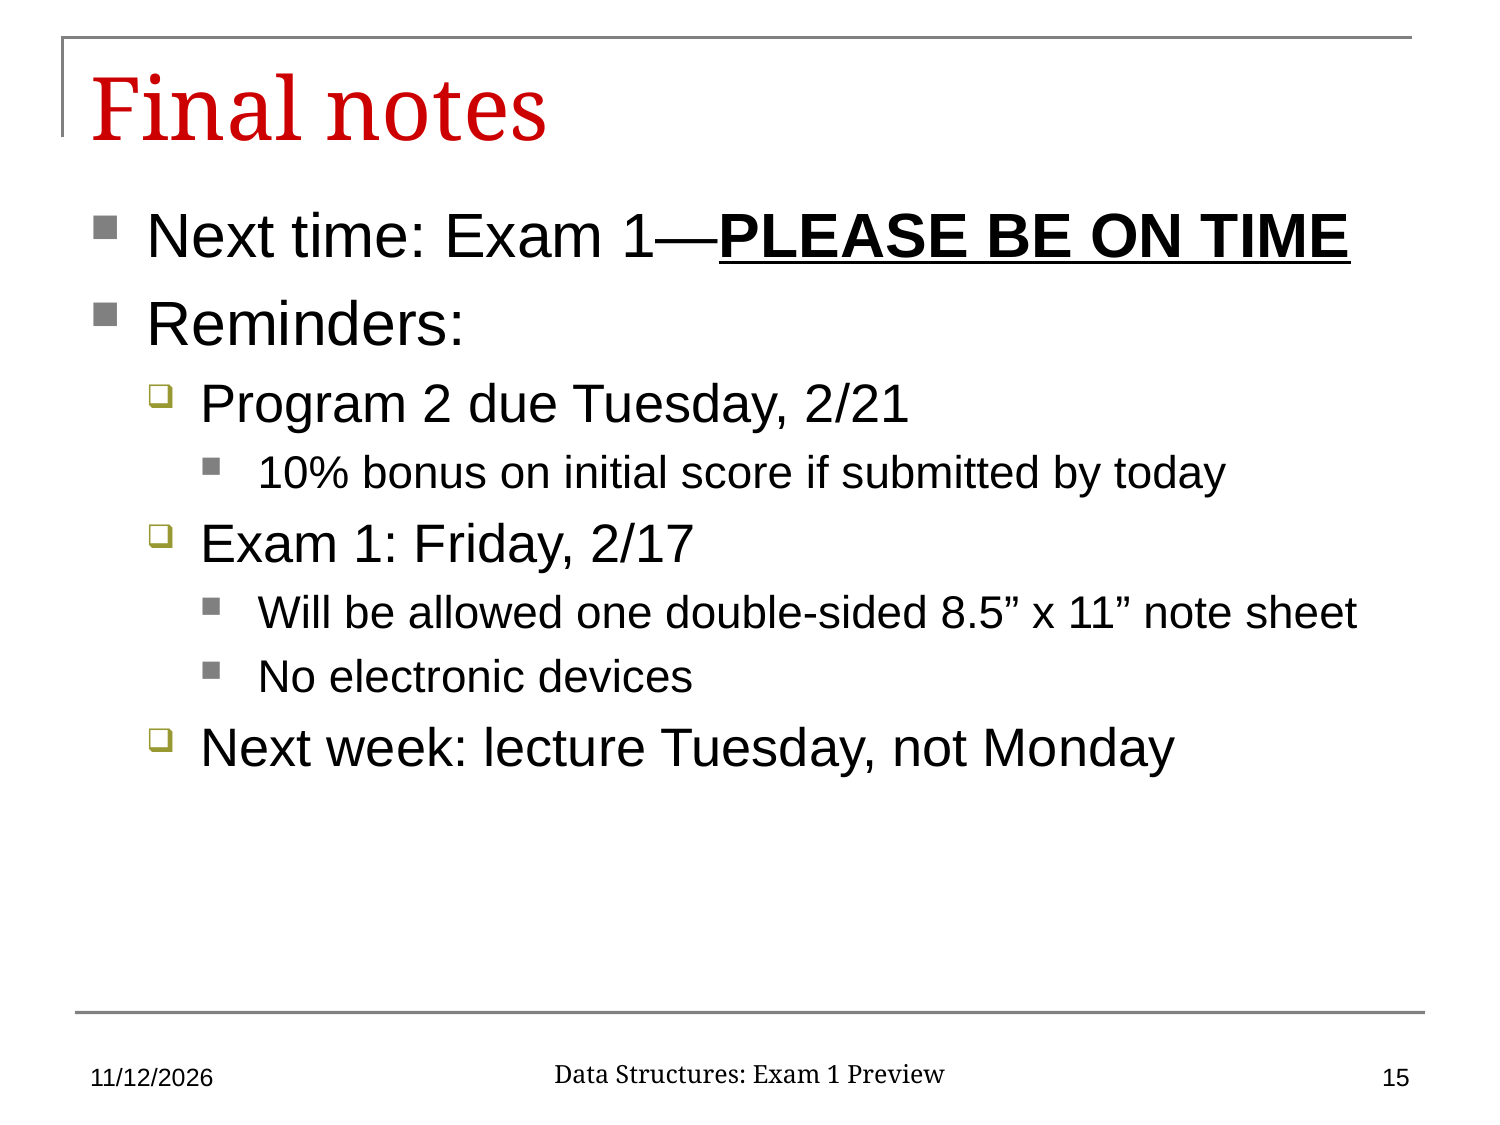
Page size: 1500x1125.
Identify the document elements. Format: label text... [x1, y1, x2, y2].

footer Data Structures: Exam 1 Preview [512, 1024, 988, 1101]
list Next time: Exam 1—PLEASE BE ON TIME Reminders: Program 2 due Tuesday, 2/21 10% bonus on initial score if submitted by today Exam 1: Friday, 2/17 Will be allowed one double-sided 8.5” x 11” note sheet No electronic devices Next week: lecture Tuesday, not Monday [75, 187, 1425, 1006]
title Final notes [75, 45, 1425, 163]
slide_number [74, 1023, 426, 1100]
slide_number 15 [1074, 1023, 1426, 1100]
